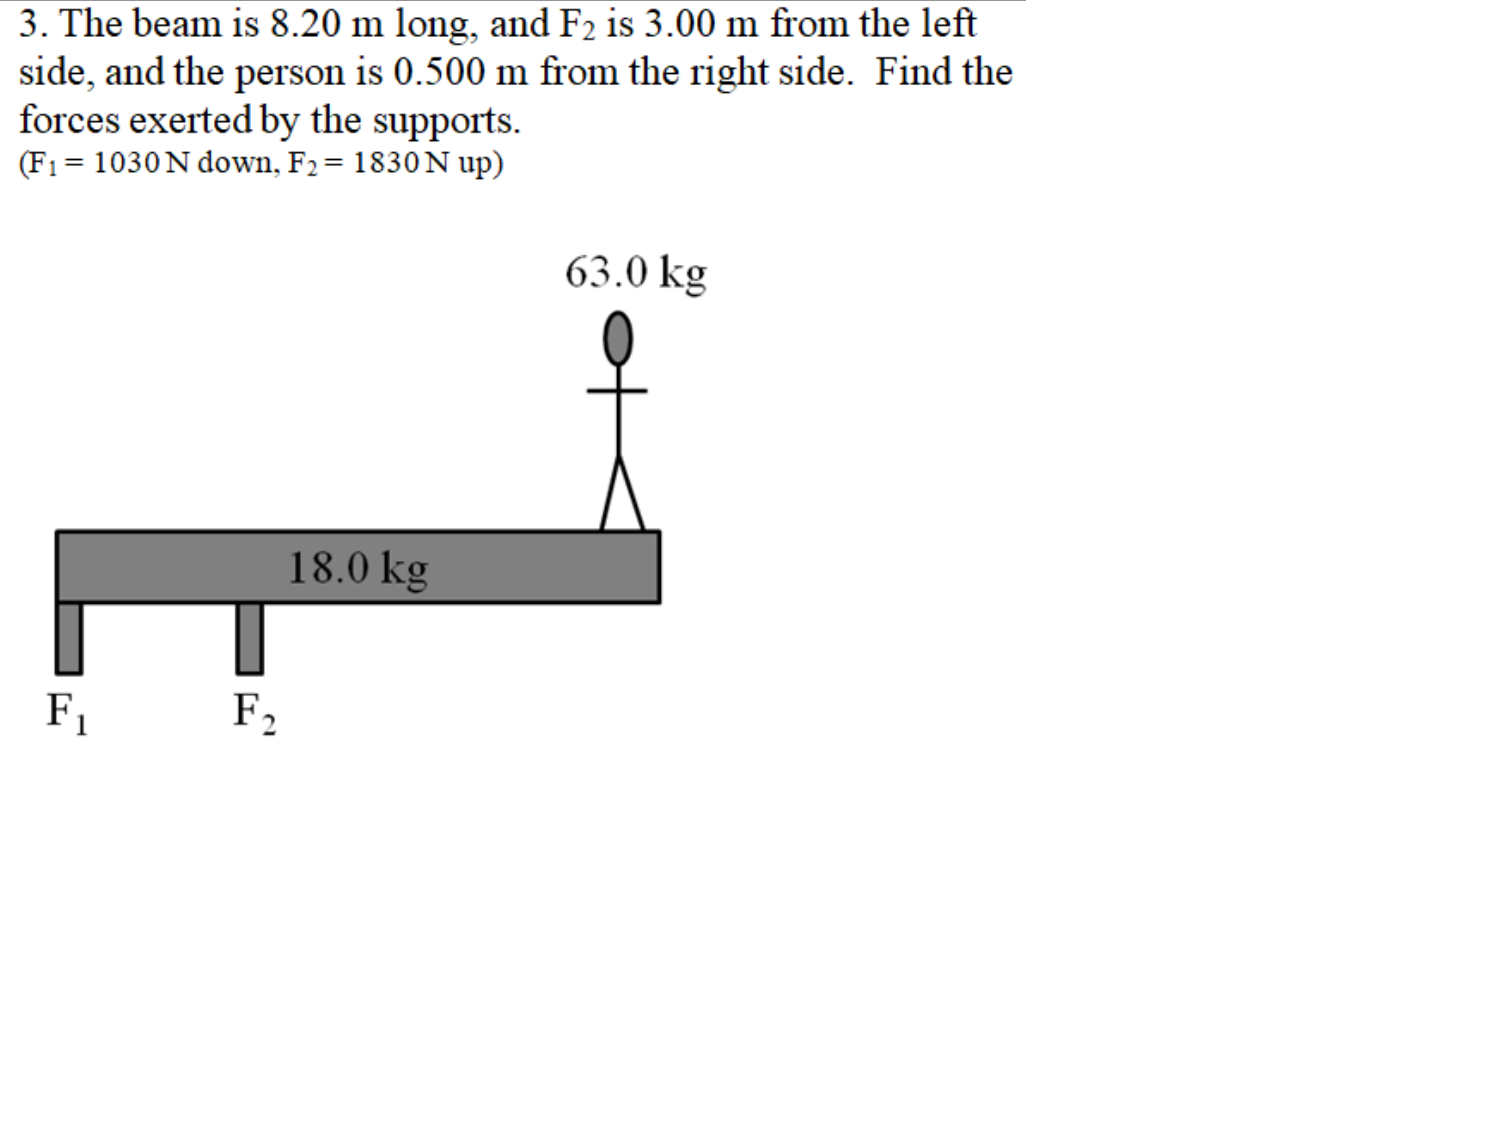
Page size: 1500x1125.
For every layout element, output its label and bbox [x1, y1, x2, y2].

picture [0, 0, 1026, 763]
